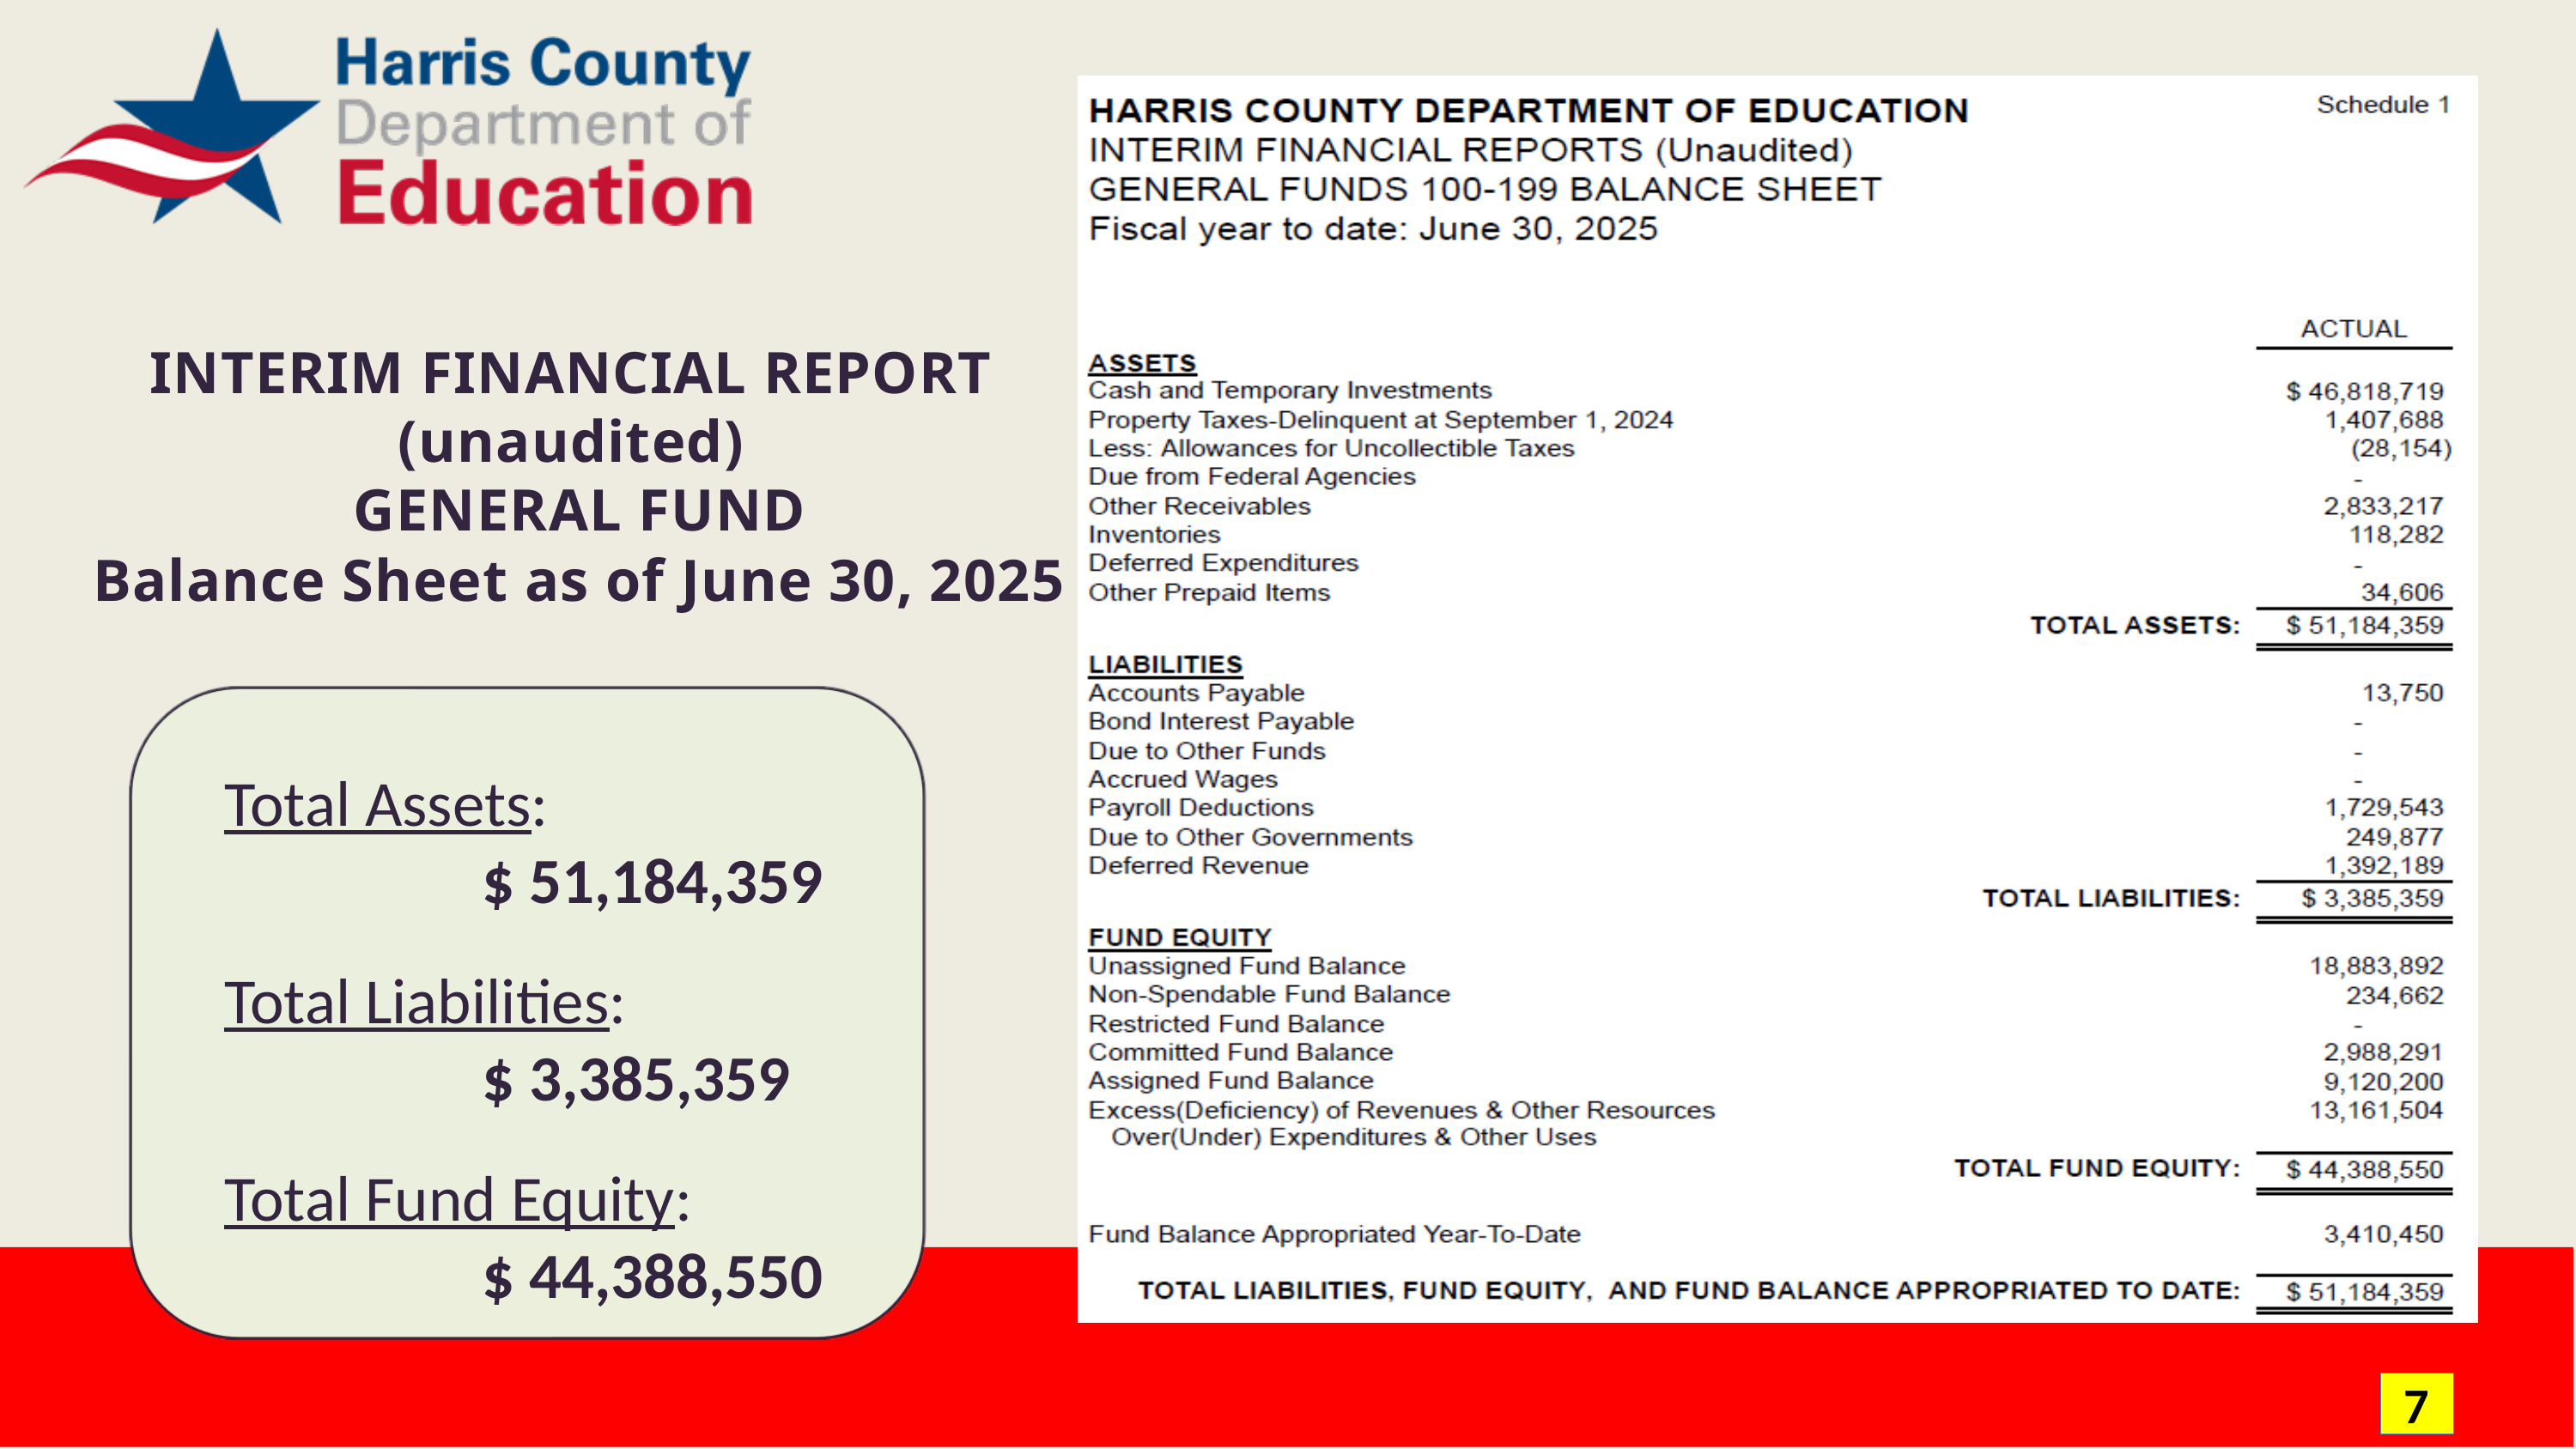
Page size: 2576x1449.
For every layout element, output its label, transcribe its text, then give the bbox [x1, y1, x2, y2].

text_box Total Assets: $ 51,184,359 Total Liabilities: $ 3,385,359 Total Fund Equity: $ 44,388,550 [211, 755, 846, 1318]
text_box INTERIM FINANCIAL REPORT (unaudited) GENERAL FUND Balance Sheet as of June 30, 2025 [0, 334, 1073, 613]
picture [1078, 76, 2479, 1324]
text_box [131, 688, 924, 1340]
text_box [0, 1246, 2573, 1447]
picture [23, 27, 752, 227]
slide_number 7 [2380, 1373, 2454, 1434]
